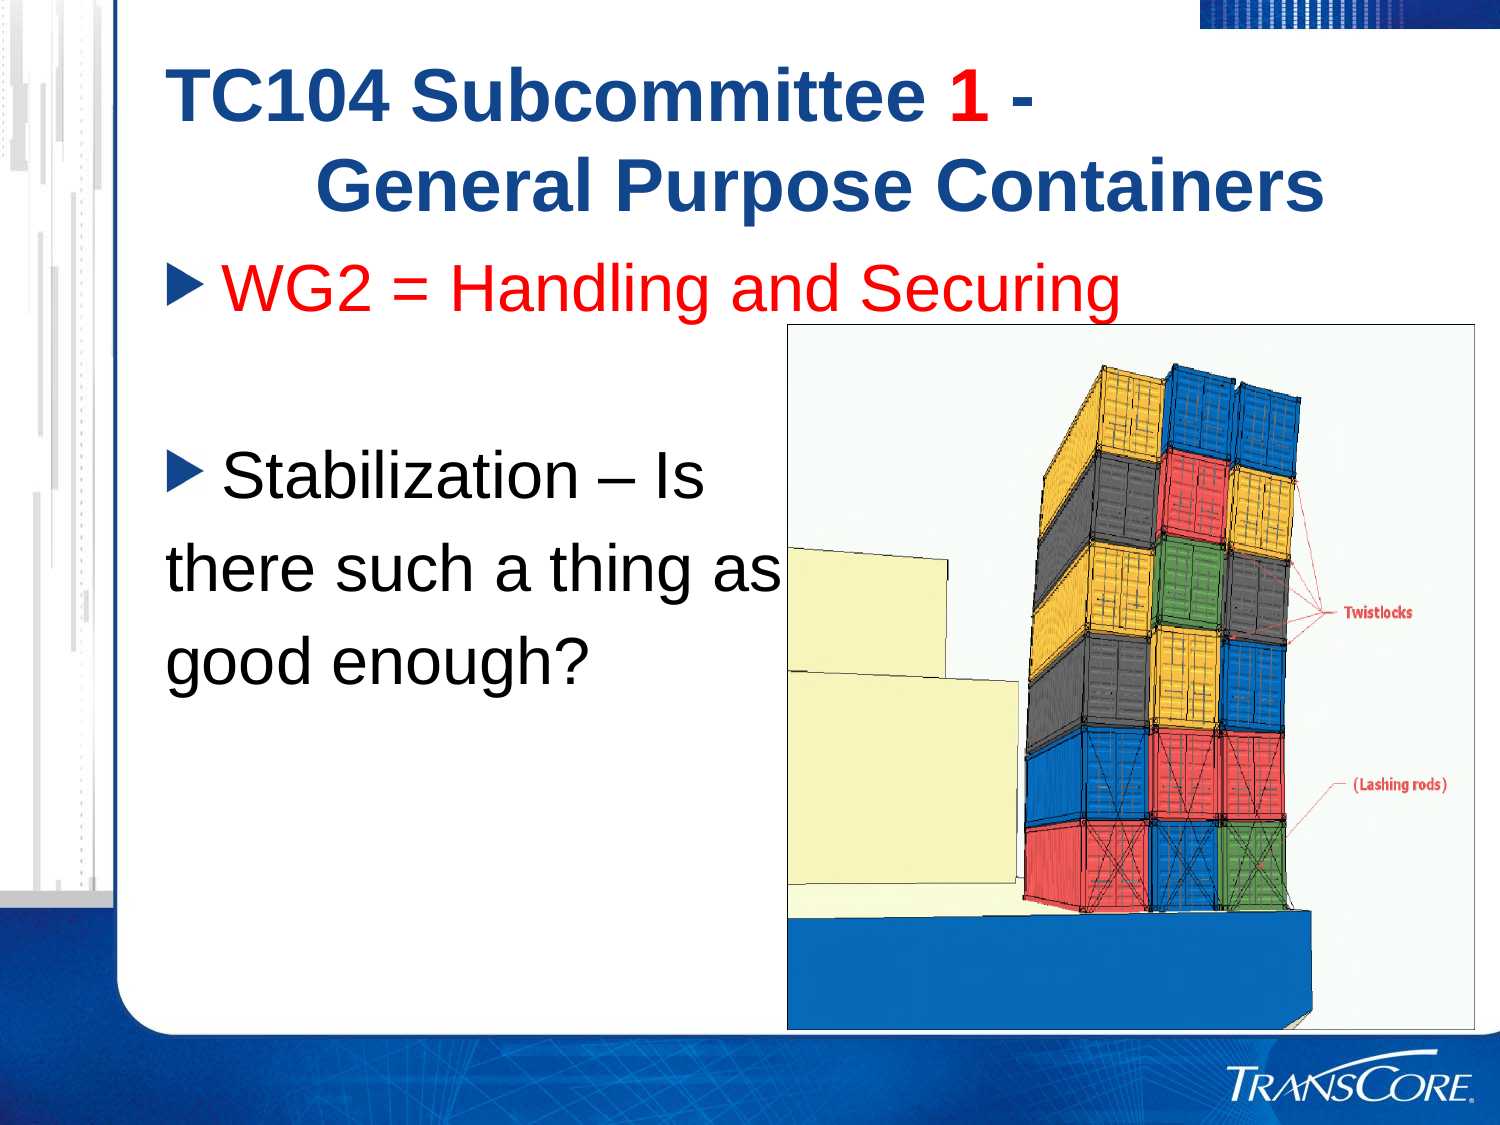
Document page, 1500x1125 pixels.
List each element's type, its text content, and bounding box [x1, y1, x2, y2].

list WG2 = Handling and Securing Stabilization – Is there such a thing as good enough? [149, 237, 1438, 963]
title TC104 Subcommittee 1 - General Purpose Containers [149, 42, 1388, 231]
picture [0, 0, 1500, 1125]
